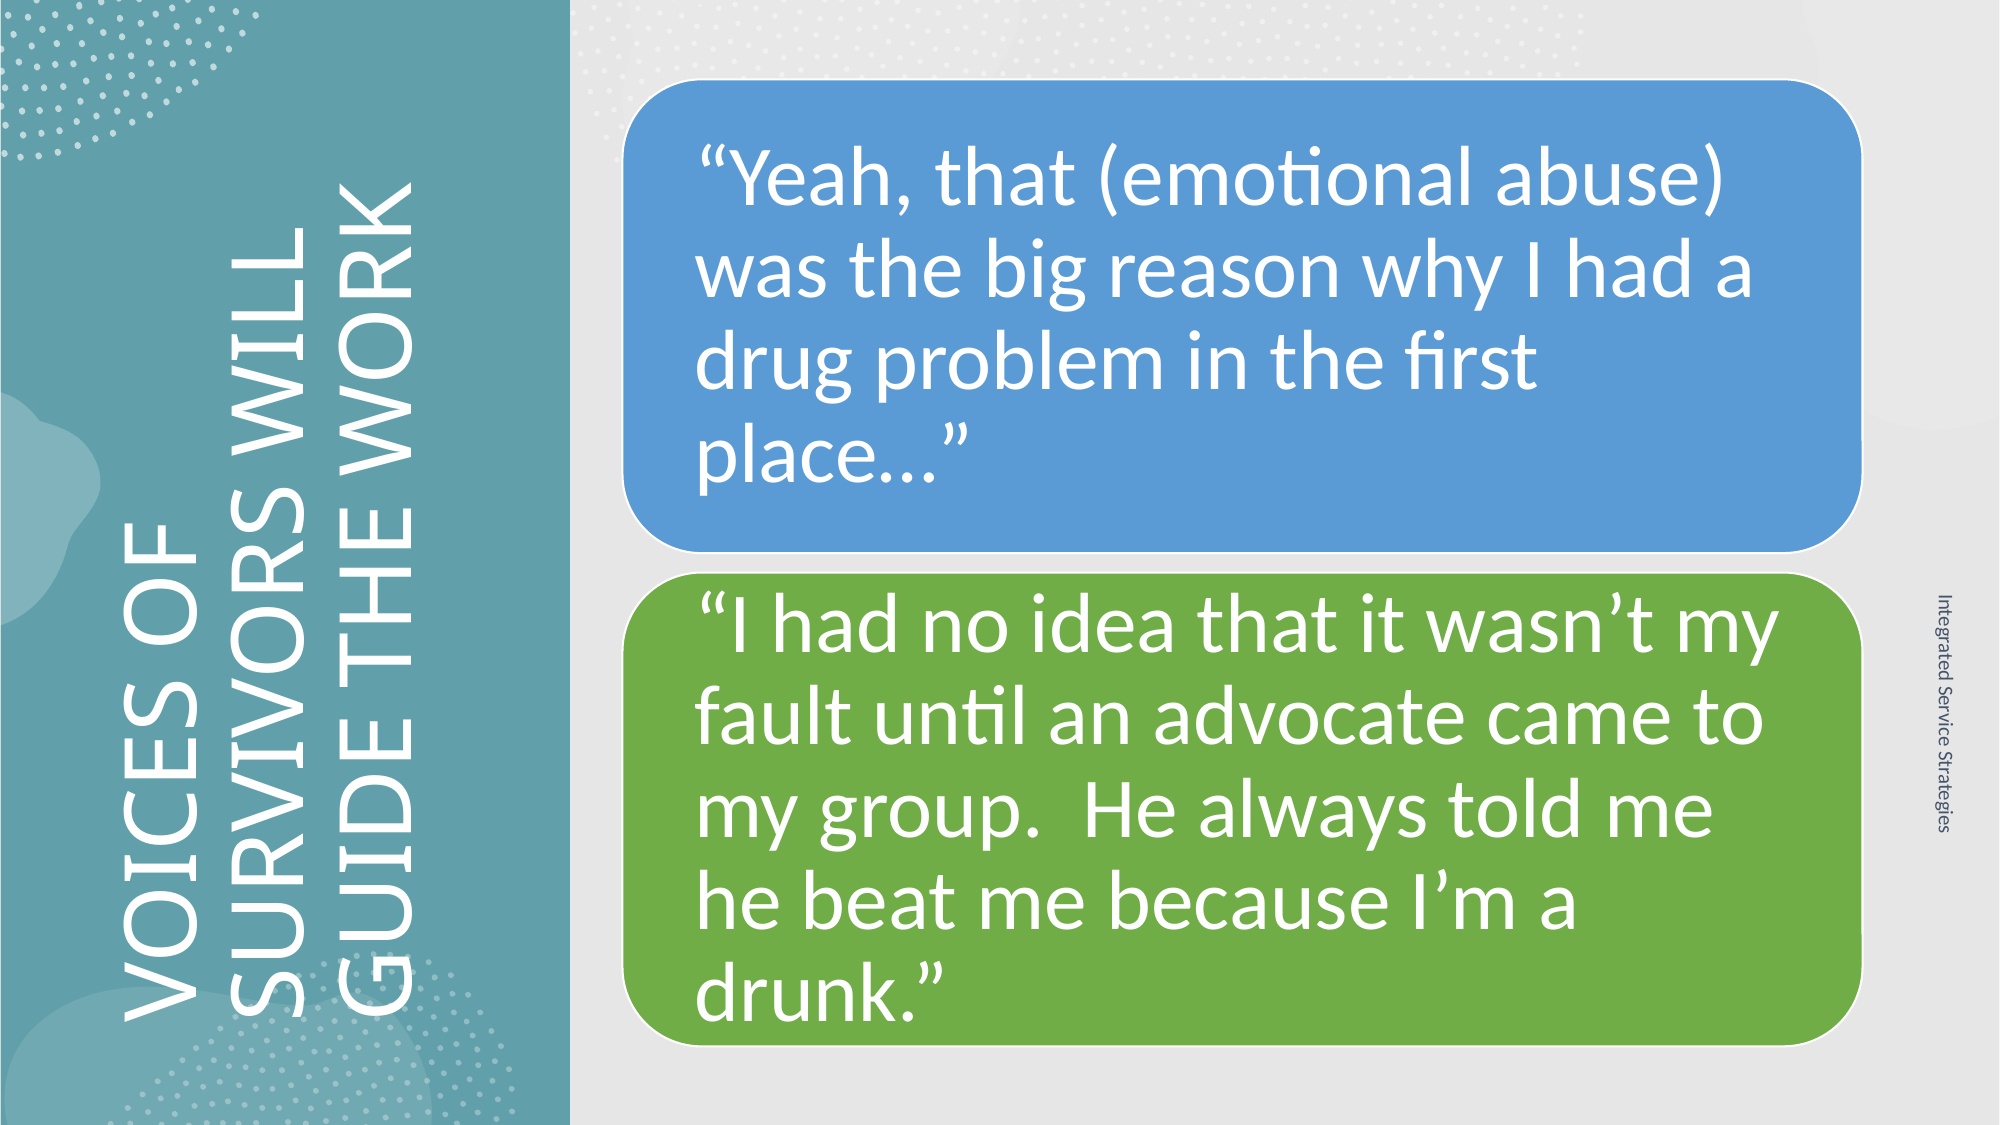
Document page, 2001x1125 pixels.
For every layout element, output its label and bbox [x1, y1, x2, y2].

text_box [0, 0, 2000, 1125]
list [622, 47, 1863, 1079]
